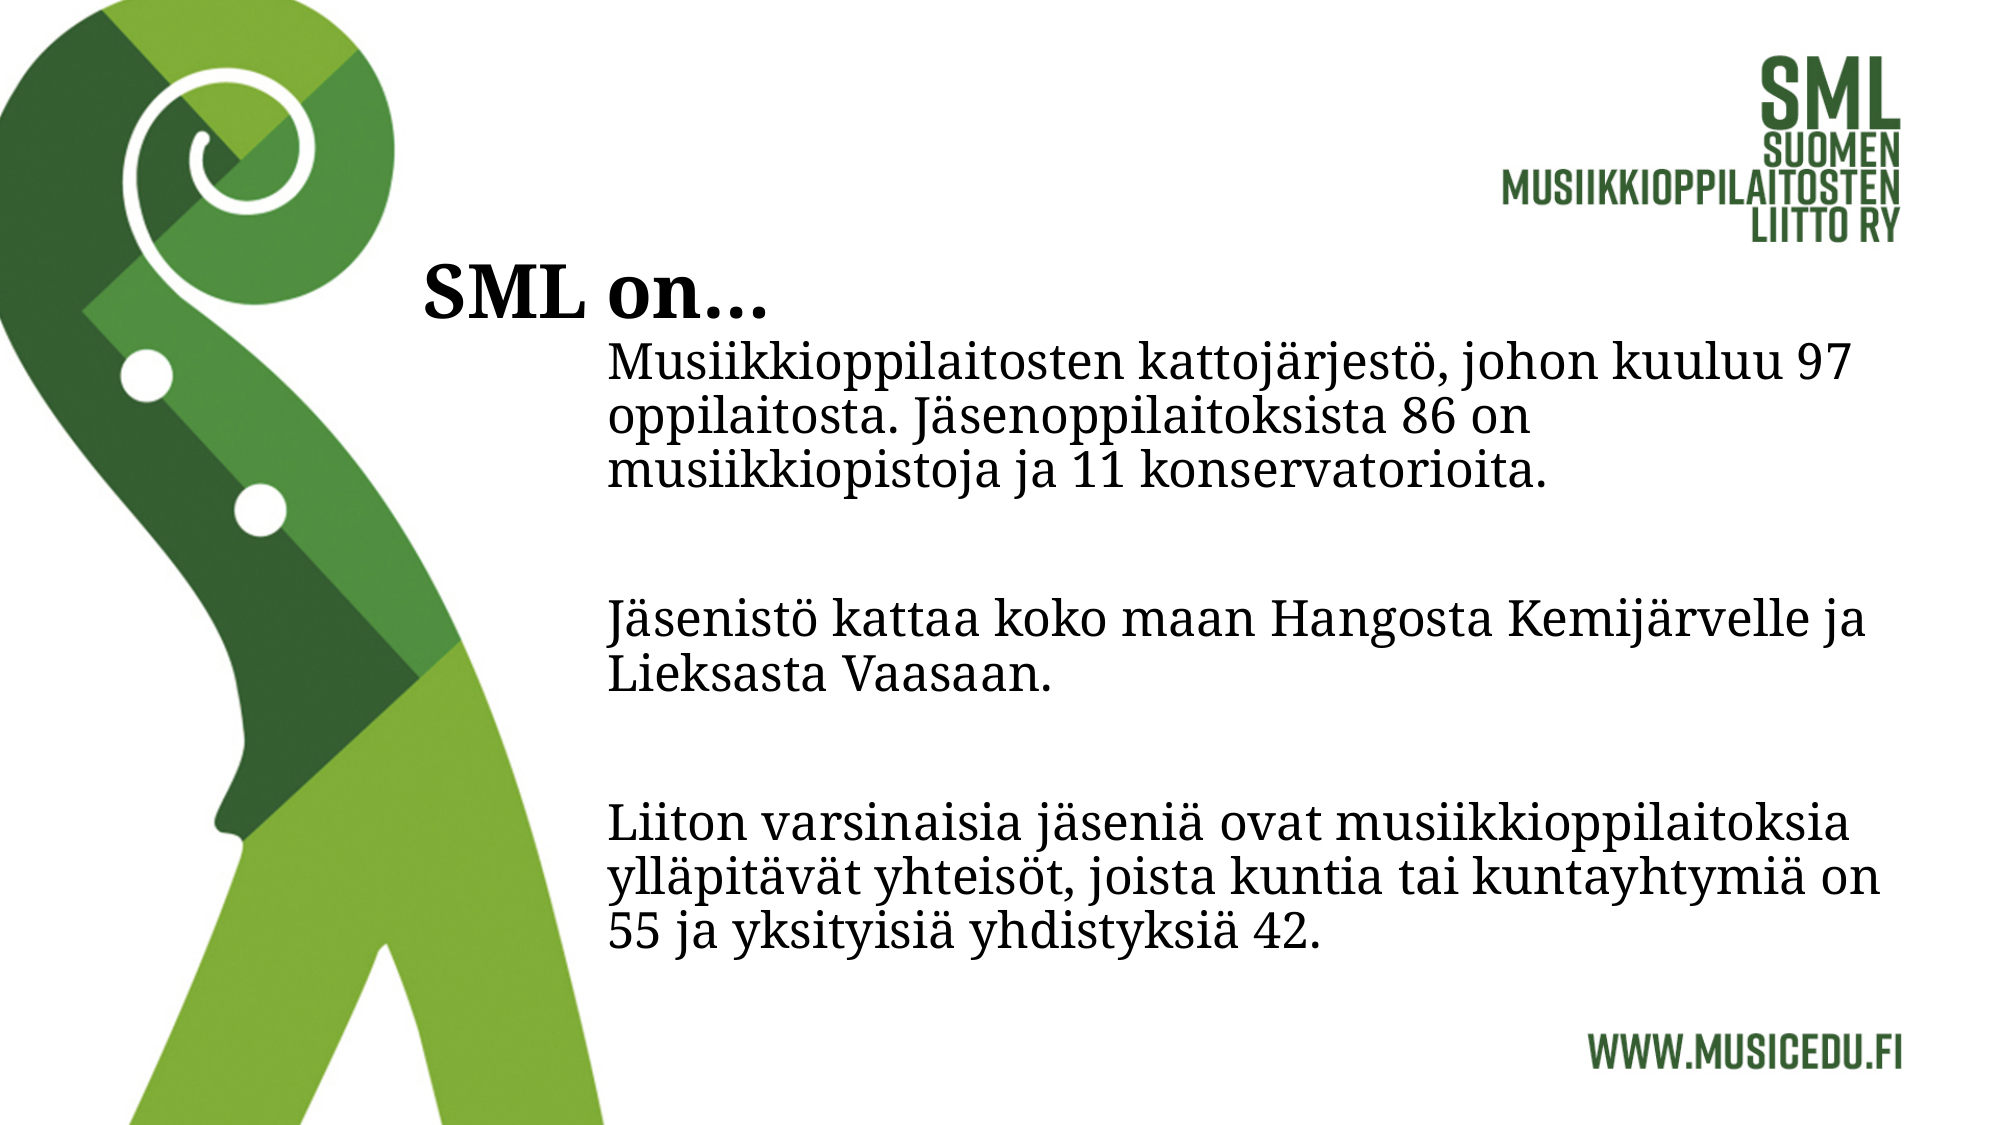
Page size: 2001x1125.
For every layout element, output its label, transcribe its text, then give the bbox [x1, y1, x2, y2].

subtitle Musiikkioppilaitosten kattojärjestö, johon kuuluu 97 oppilaitosta. Jäsenoppilaitoksista 86 on musiikkiopistoja ja 11 konservatorioita. Jäsenistö kattaa koko maan Hangosta Kemijärvelle ja Lieksasta Vaasaan. Liiton varsinaisia jäseniä ovat musiikkioppilaitoksia ylläpitävät yhteisöt, joista kuntia tai kuntayhtymiä on 55 ja yksityisiä yhdistyksiä 42. [592, 328, 1916, 995]
text_box SML on… [408, 236, 847, 341]
picture [0, 0, 2001, 1125]
